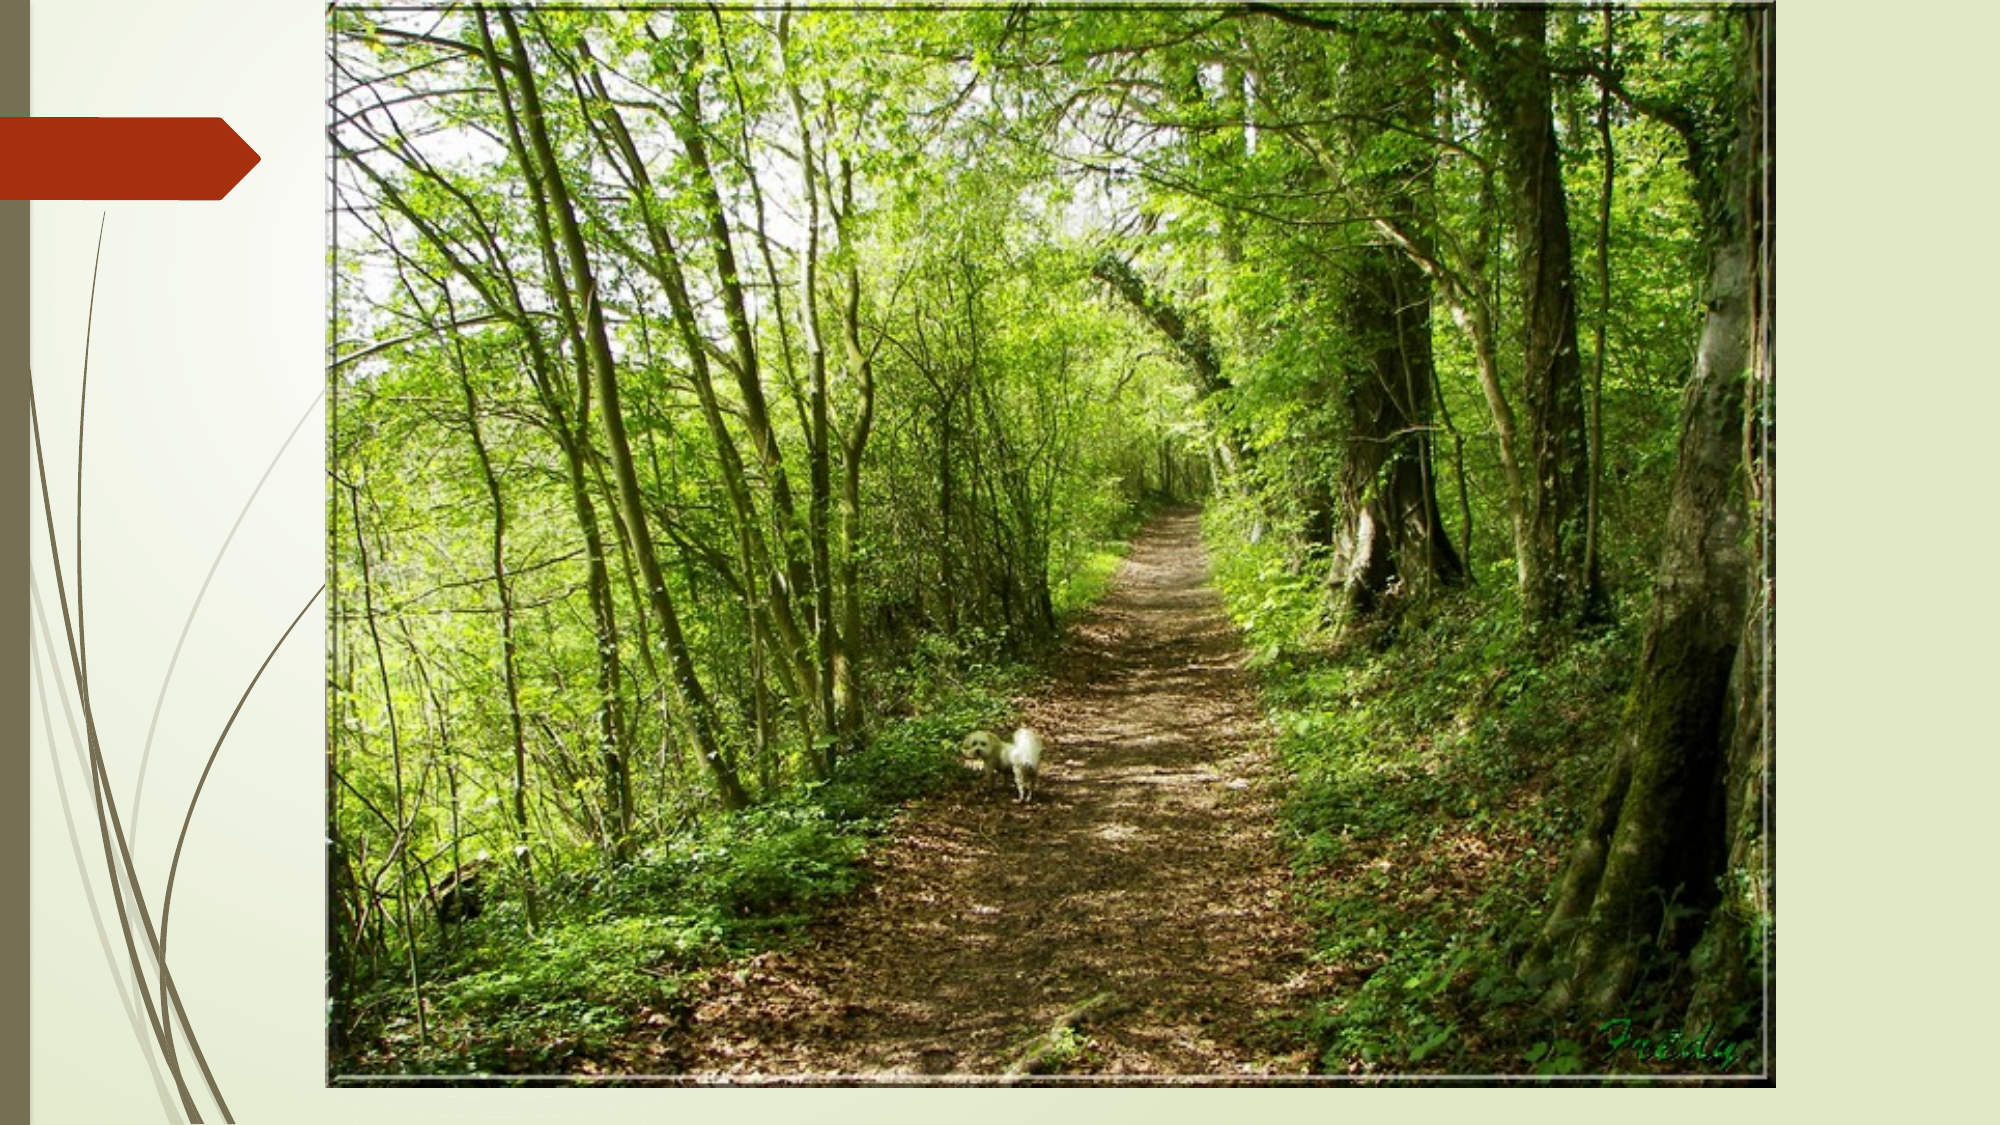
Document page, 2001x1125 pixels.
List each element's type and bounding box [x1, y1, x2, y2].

list [325, 0, 1776, 1088]
